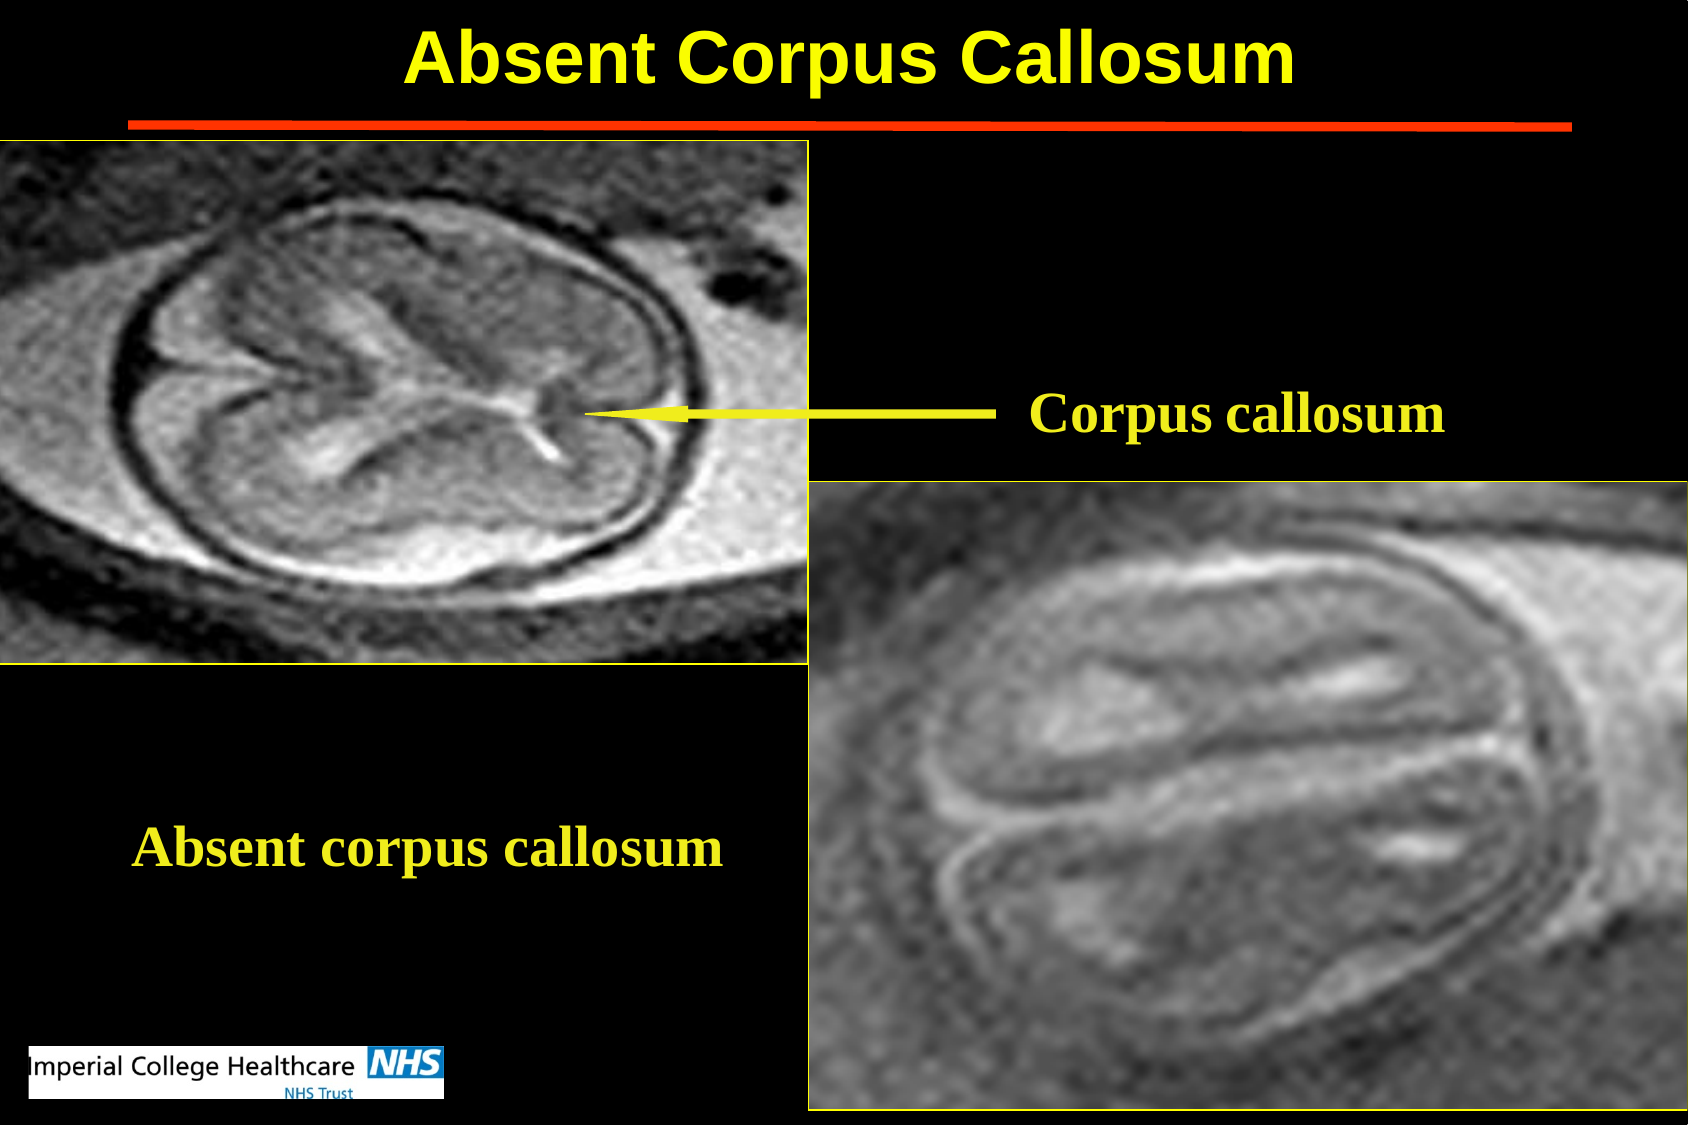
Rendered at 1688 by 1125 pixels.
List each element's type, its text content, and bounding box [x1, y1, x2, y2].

picture [0, 140, 1688, 1110]
text_box Corpus callosum [1013, 366, 1461, 452]
title Absent Corpus Callosum [261, 0, 1438, 120]
text_box Absent corpus callosum [116, 800, 740, 886]
picture [28, 1046, 444, 1099]
text_box [812, 410, 996, 418]
